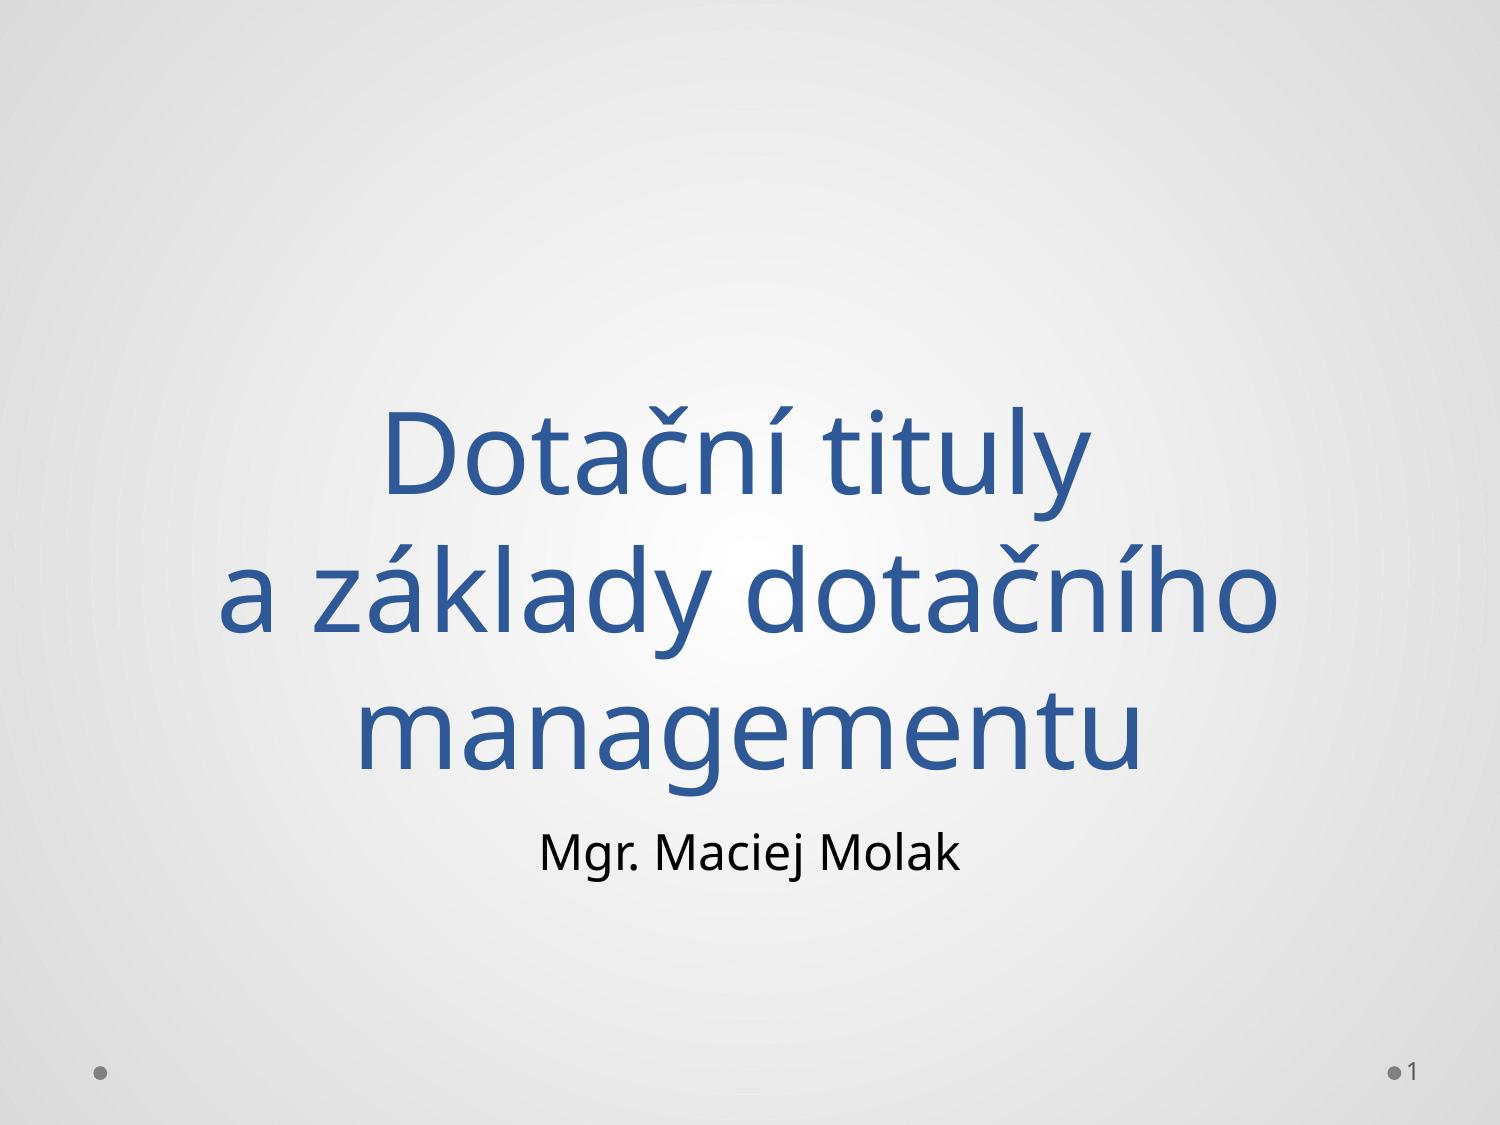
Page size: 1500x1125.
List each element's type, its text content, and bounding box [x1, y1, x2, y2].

subtitle Mgr. Maciej Molak [225, 812, 1275, 1013]
title Dotační tituly a základy dotačního managementu [112, 99, 1388, 800]
slide_number 1 [1401, 1042, 1494, 1103]
